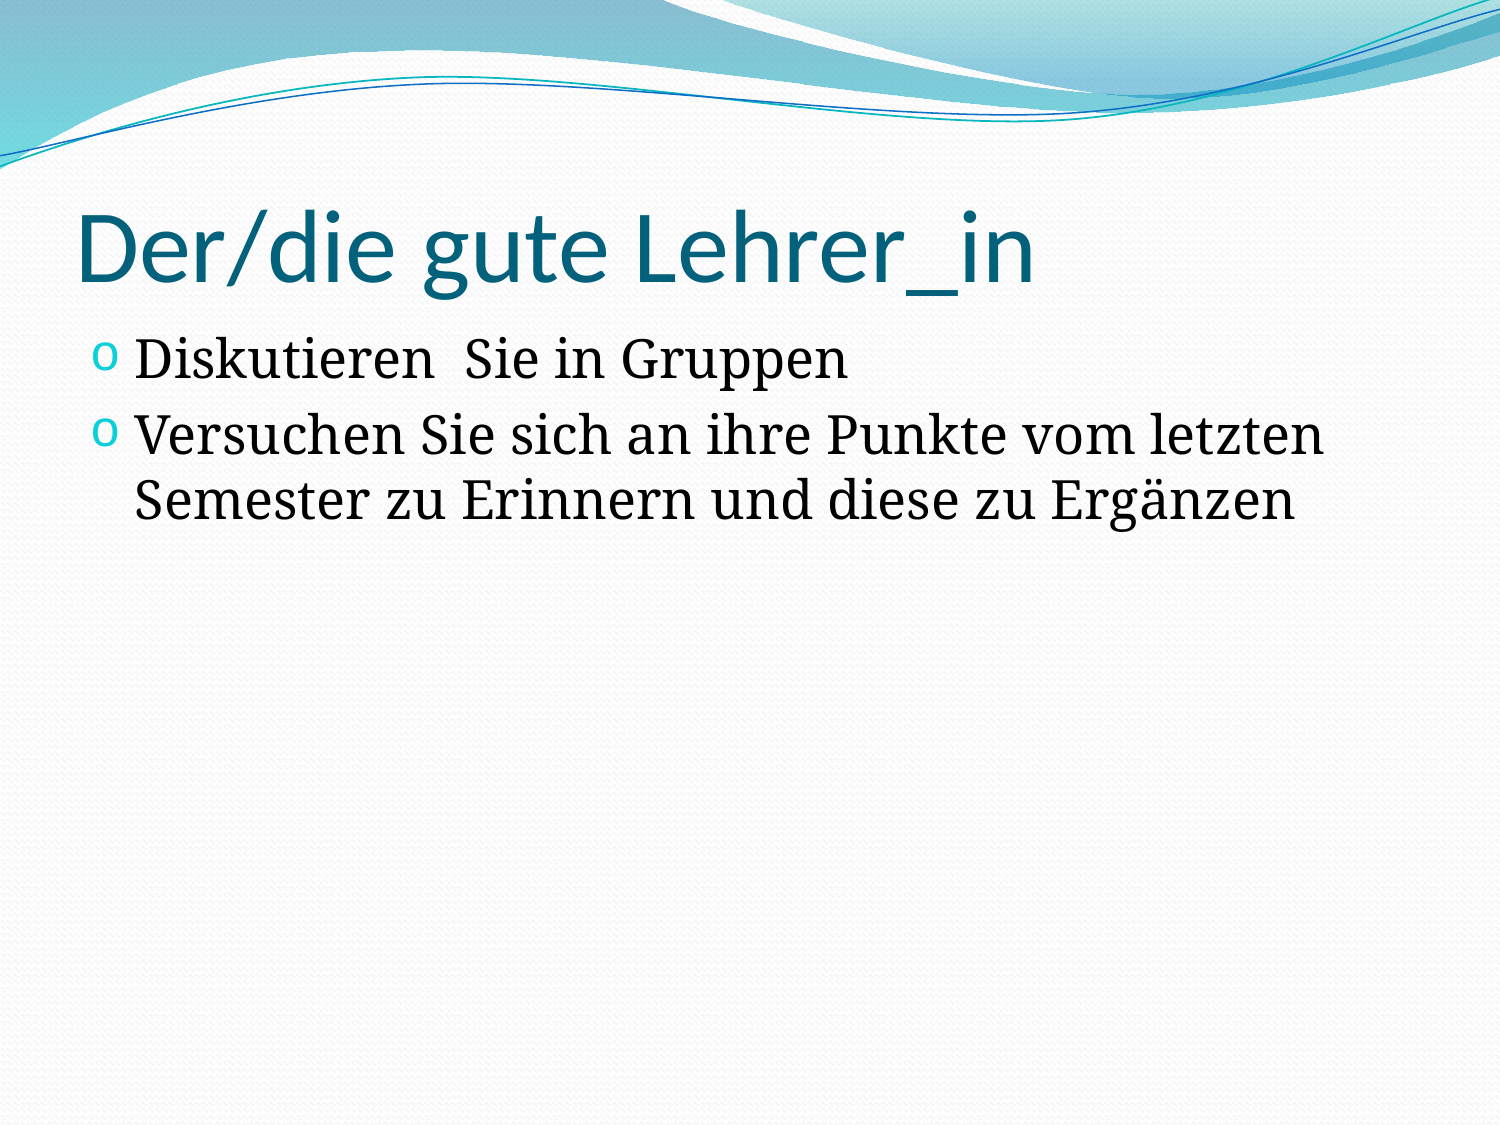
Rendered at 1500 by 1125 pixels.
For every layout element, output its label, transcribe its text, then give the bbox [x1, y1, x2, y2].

list Diskutieren Sie in Gruppen Versuchen Sie sich an ihre Punkte vom letzten Semester zu Erinnern und diese zu Ergänzen [75, 317, 1425, 1038]
title Der/die gute Lehrer_in [75, 115, 1425, 303]
